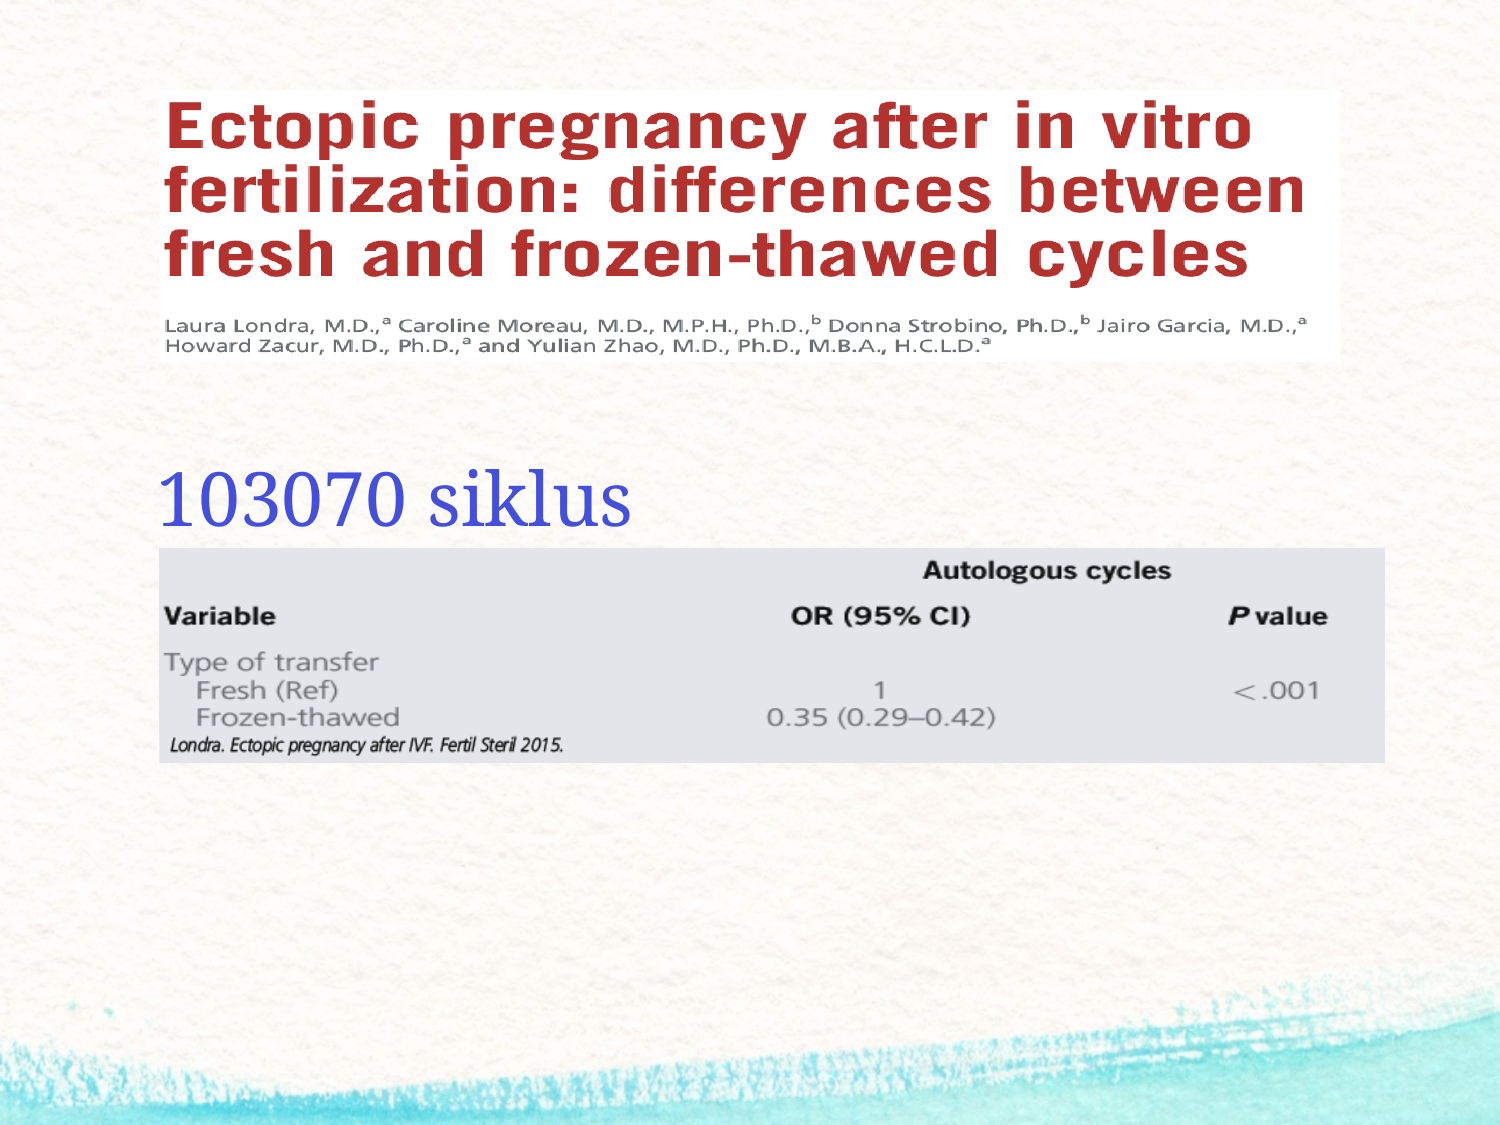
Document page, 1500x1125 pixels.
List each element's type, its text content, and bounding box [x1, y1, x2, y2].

text_box 103070 siklus [141, 444, 650, 550]
picture [0, 0, 1500, 1125]
